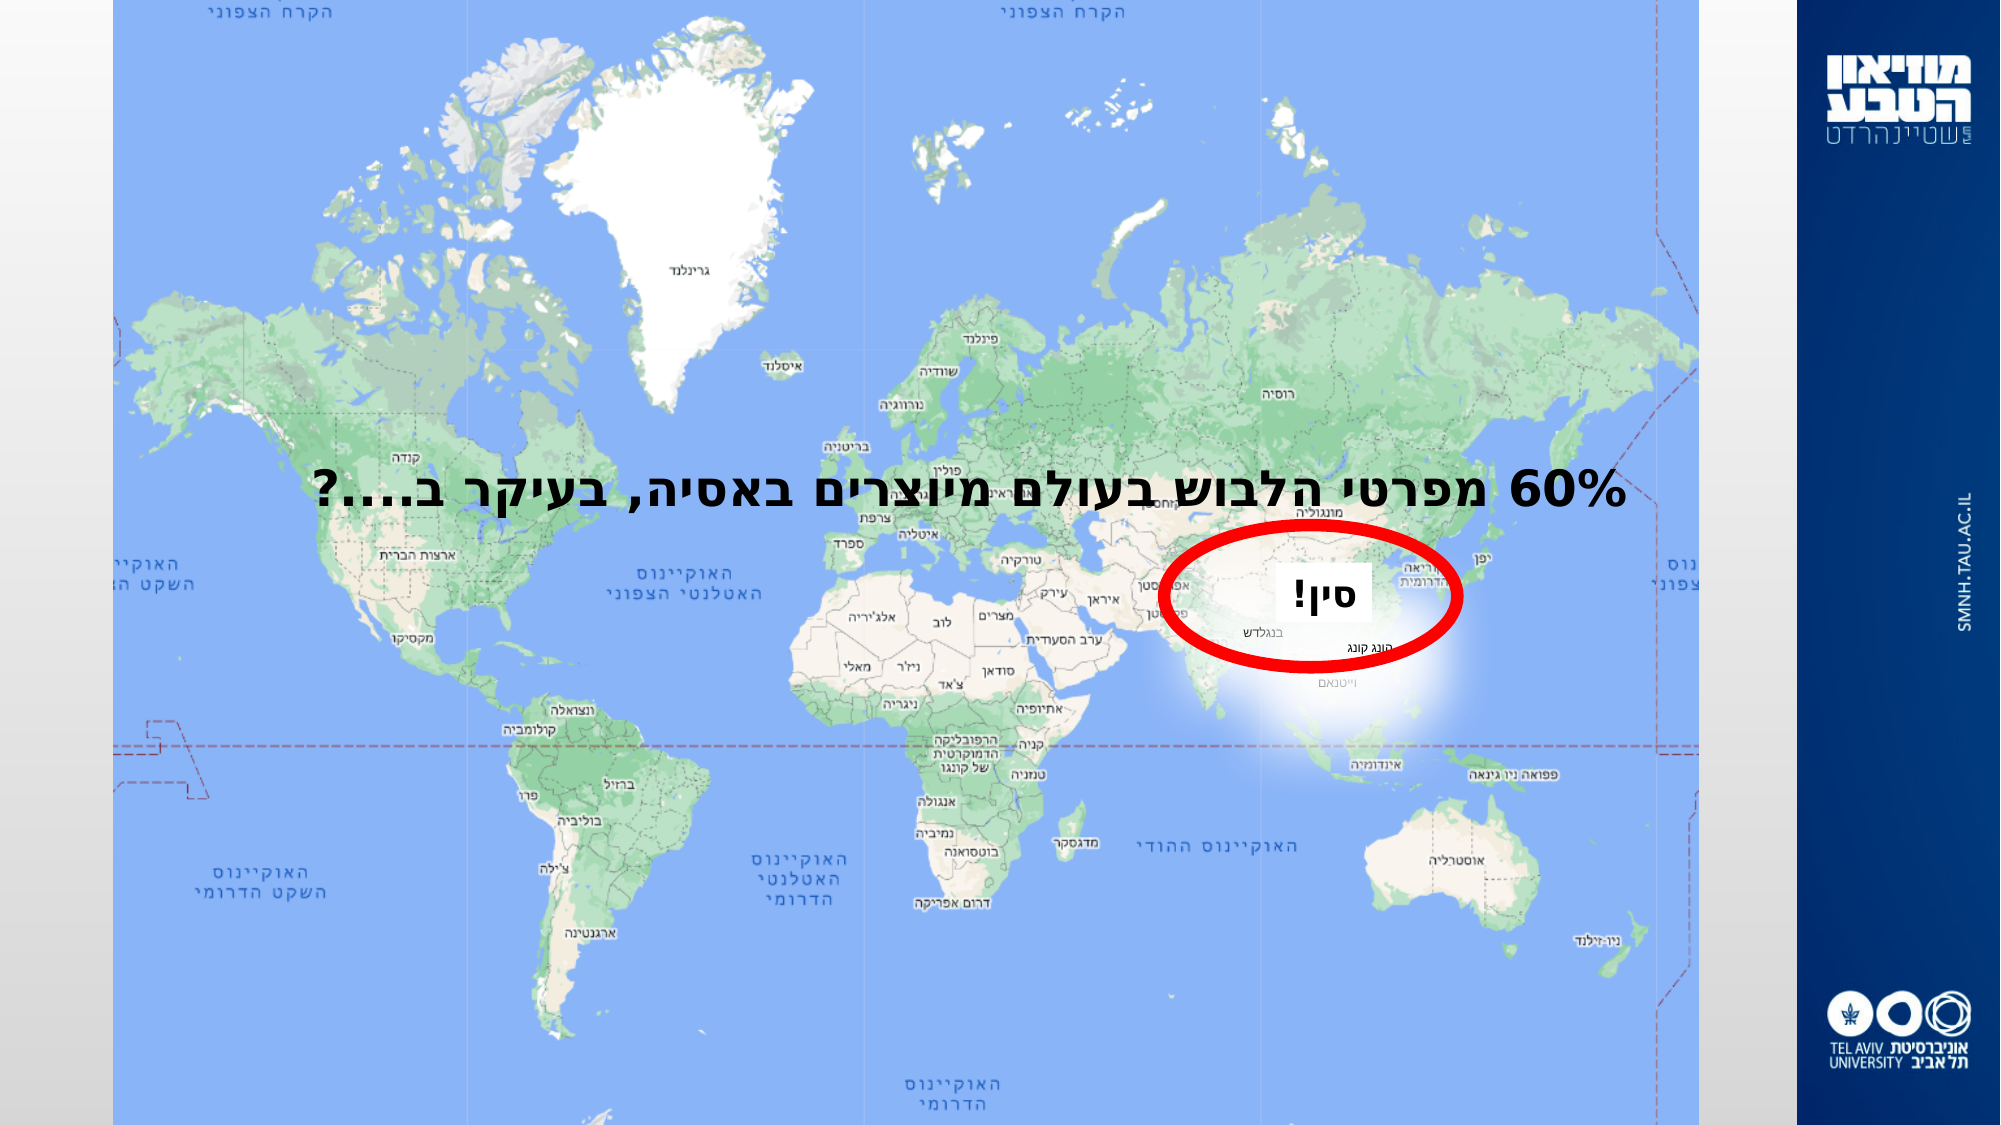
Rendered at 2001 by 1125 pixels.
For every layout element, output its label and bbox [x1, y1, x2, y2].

text_box [1164, 525, 1458, 668]
text_box [113, 0, 1699, 1125]
picture [1797, 0, 2000, 1125]
